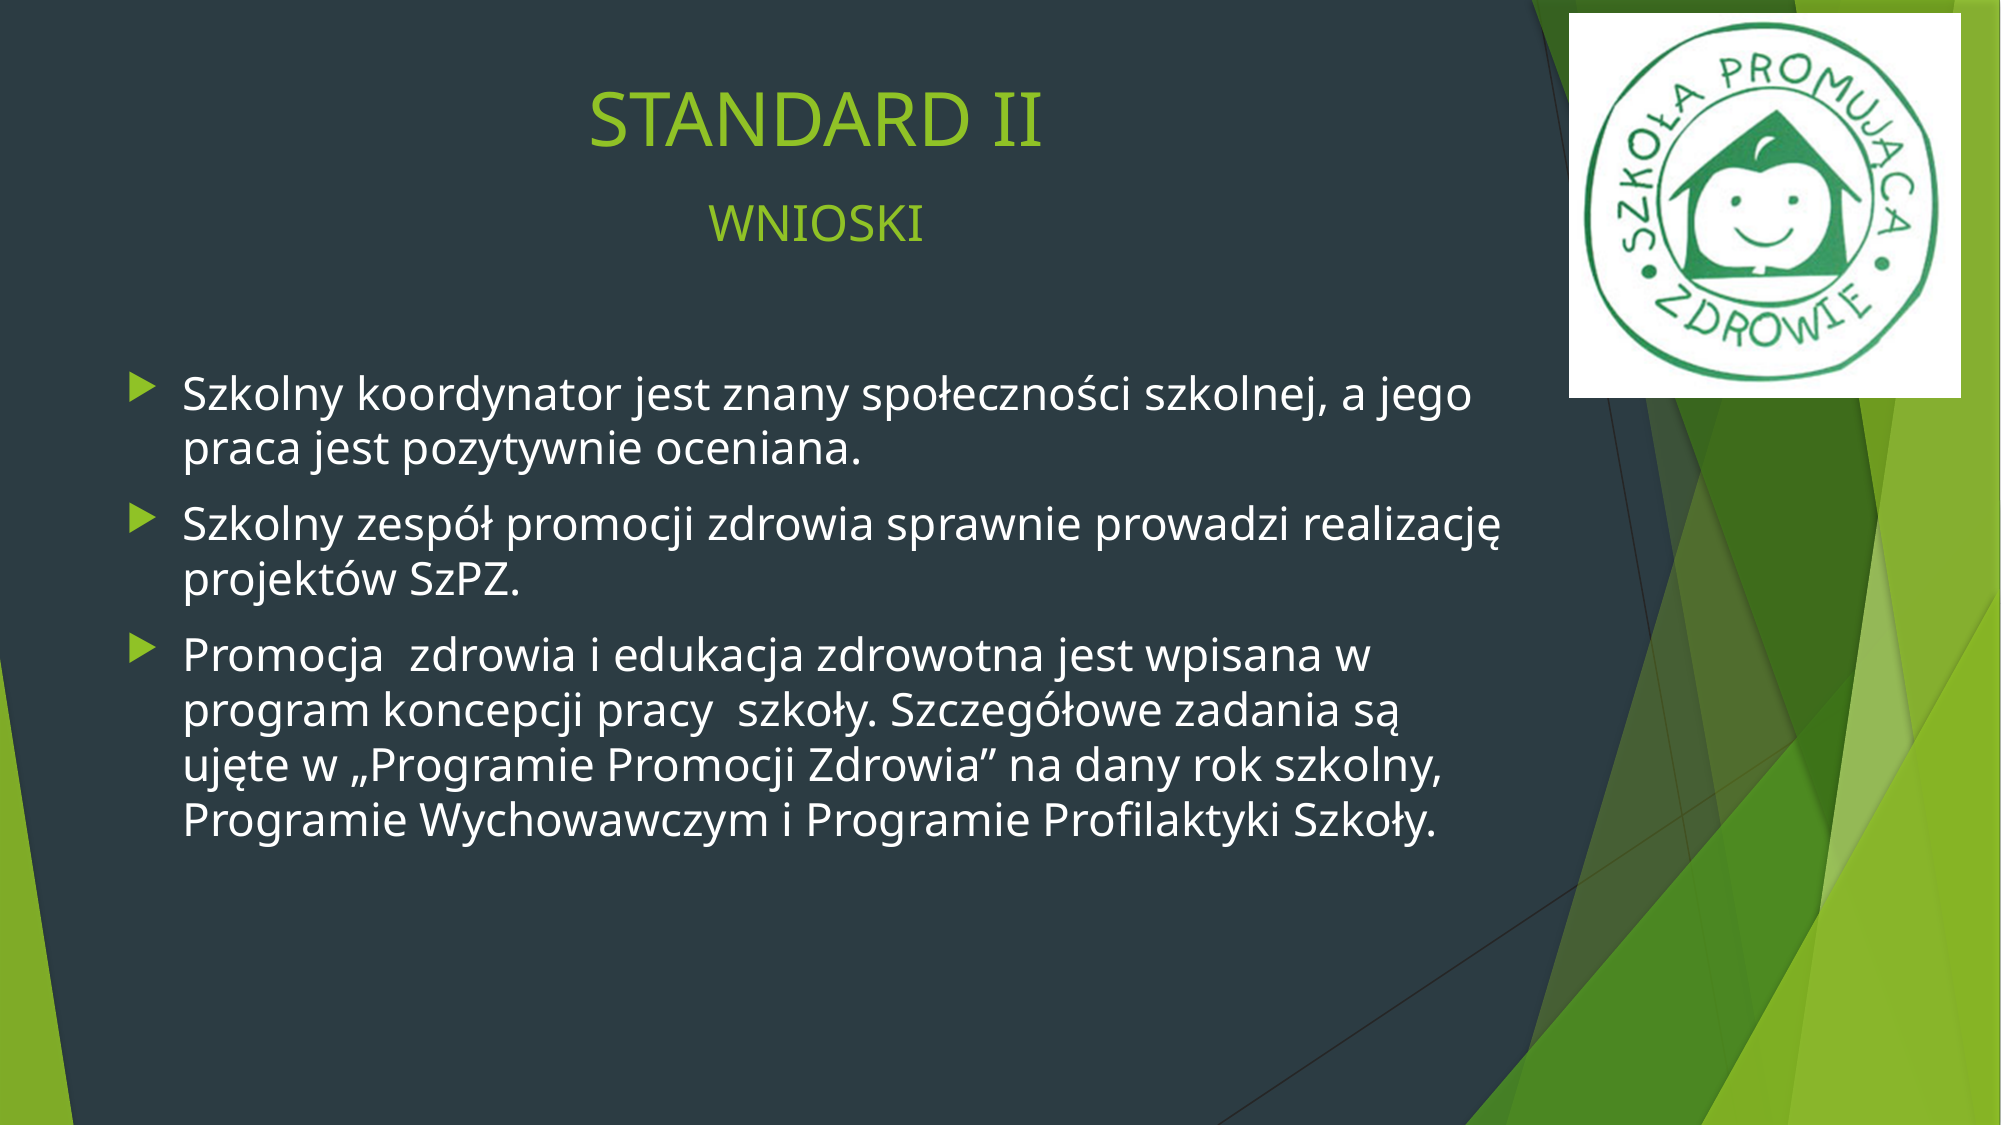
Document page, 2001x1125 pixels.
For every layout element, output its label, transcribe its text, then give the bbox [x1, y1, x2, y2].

picture [1568, 13, 1961, 399]
list Szkolny koordynator jest znany społeczności szkolnej, a jego praca jest pozytywnie oceniana. Szkolny zespół promocji zdrowia sprawnie prowadzi realizację projektów SzPZ. Promocja zdrowia i edukacja zdrowotna jest wpisana w program koncepcji pracy szkoły. Szczegółowe zadania są ujęte w „Programie Promocji Zdrowia” na dany rok szkolny, Programie Wychowawczym i Programie Profilaktyki Szkoły. [111, 356, 1522, 979]
title STANDARD II WNIOSKI [111, 19, 1522, 277]
